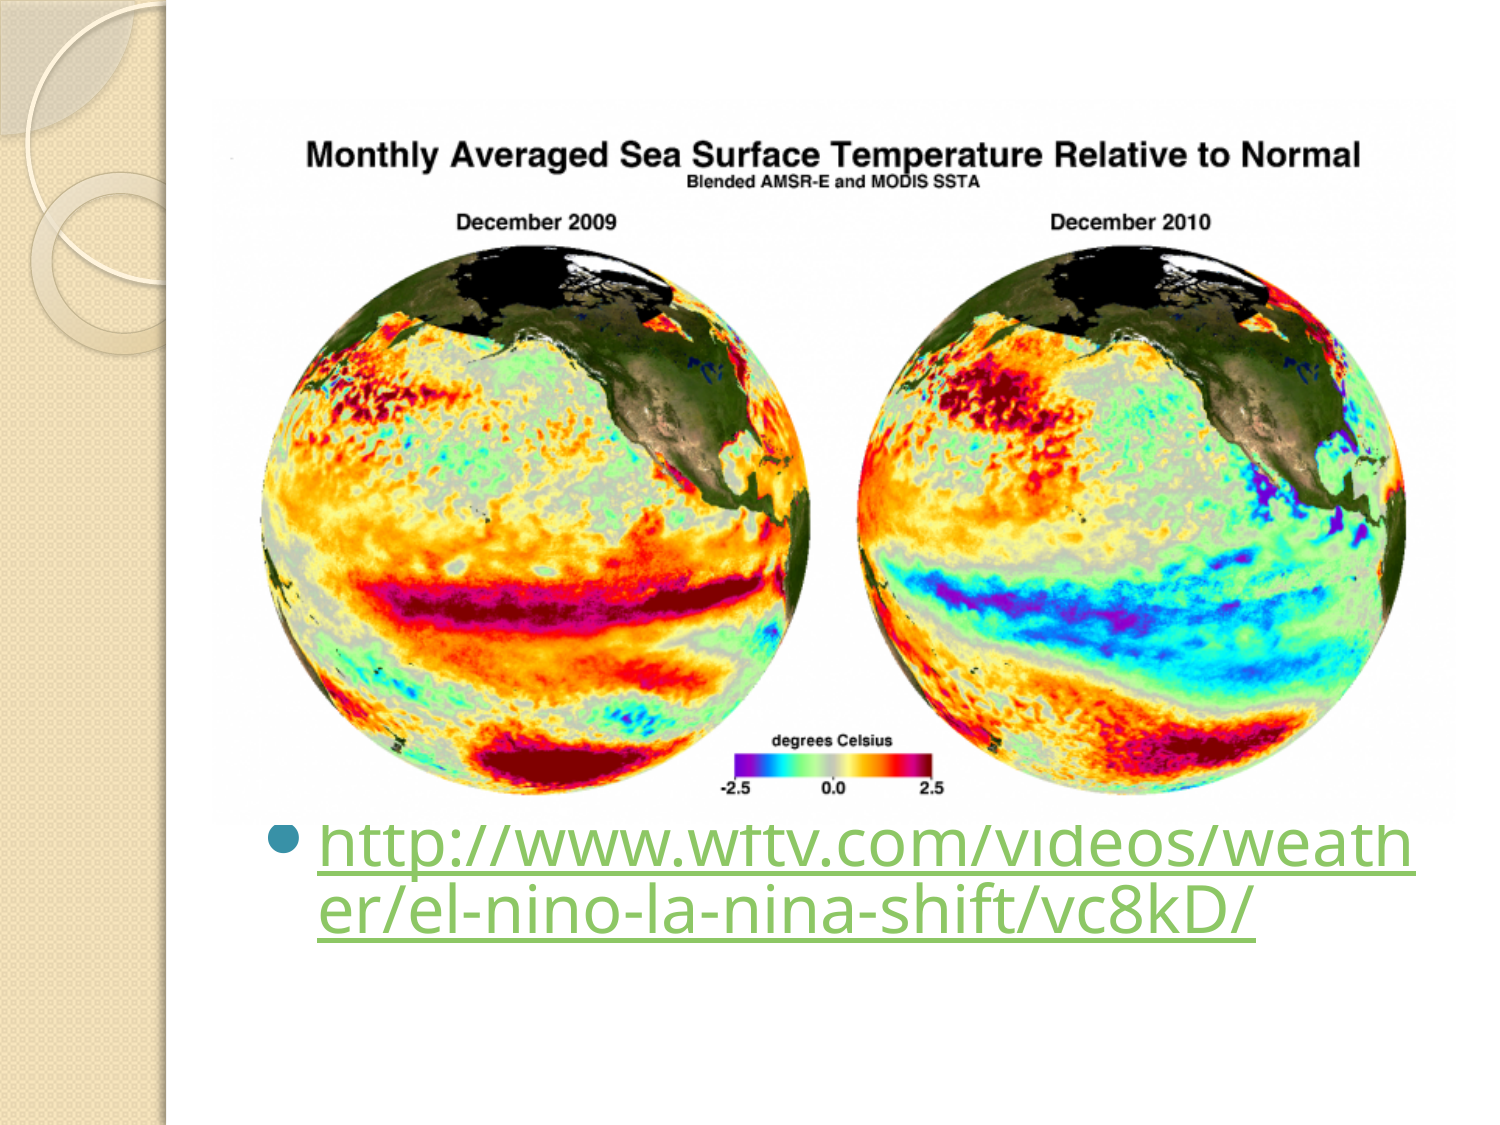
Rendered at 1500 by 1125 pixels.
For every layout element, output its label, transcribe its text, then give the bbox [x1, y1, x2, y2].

picture [212, 99, 1456, 826]
list http://www.wftv.com/videos/weather/el-nino-la-nina-shift/vc8kD/ [235, 237, 1466, 1025]
